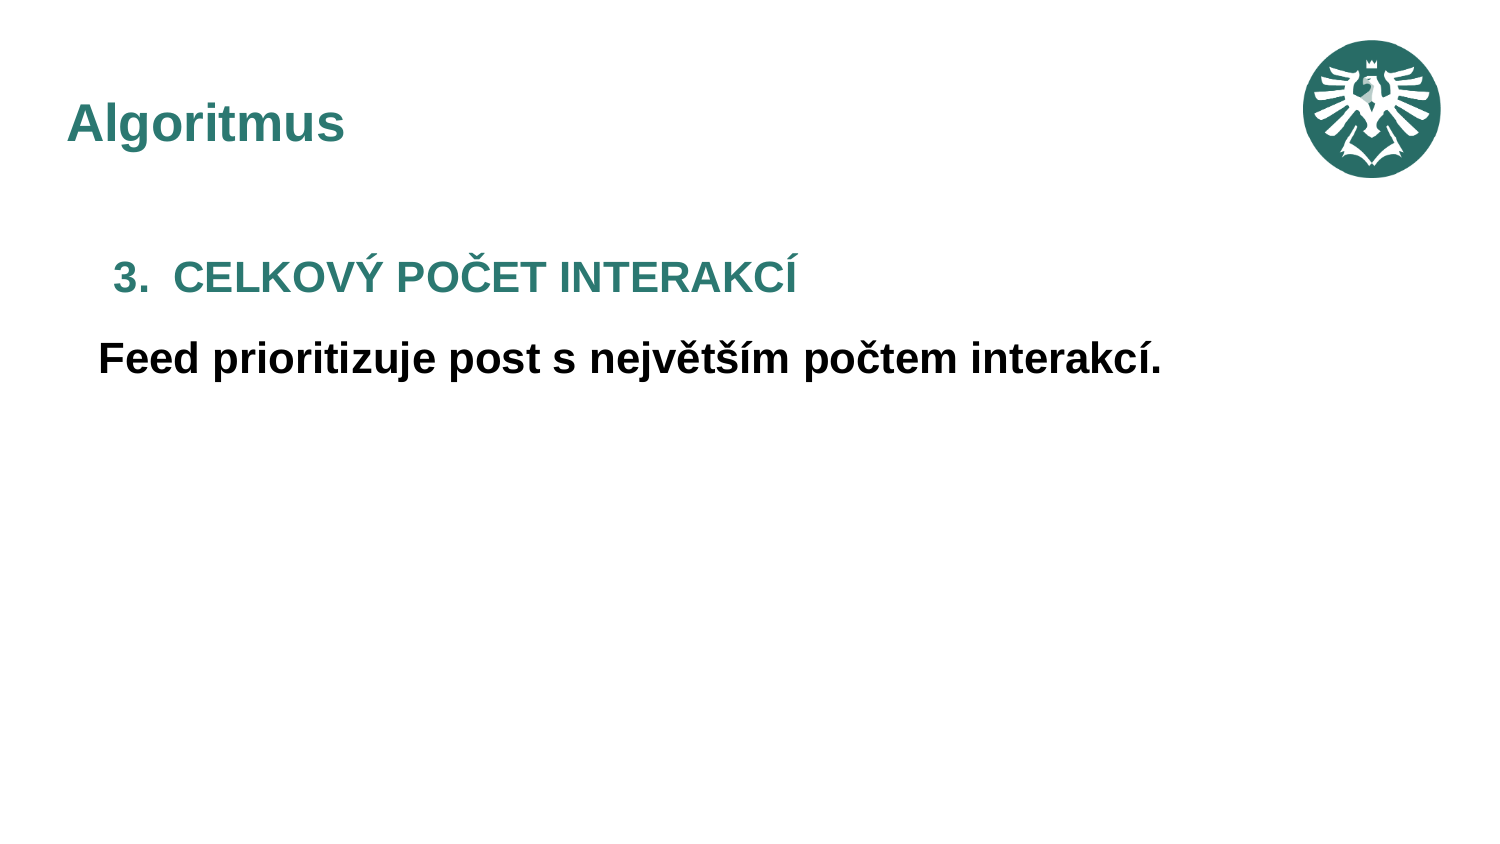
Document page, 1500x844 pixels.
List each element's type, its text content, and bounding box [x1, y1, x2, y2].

title Algoritmus [51, 72, 1288, 167]
list CELKOVÝ POČET INTERAKCÍ Feed prioritizuje post s největším počtem interakcí. [83, 226, 1334, 732]
picture [1293, 33, 1450, 190]
